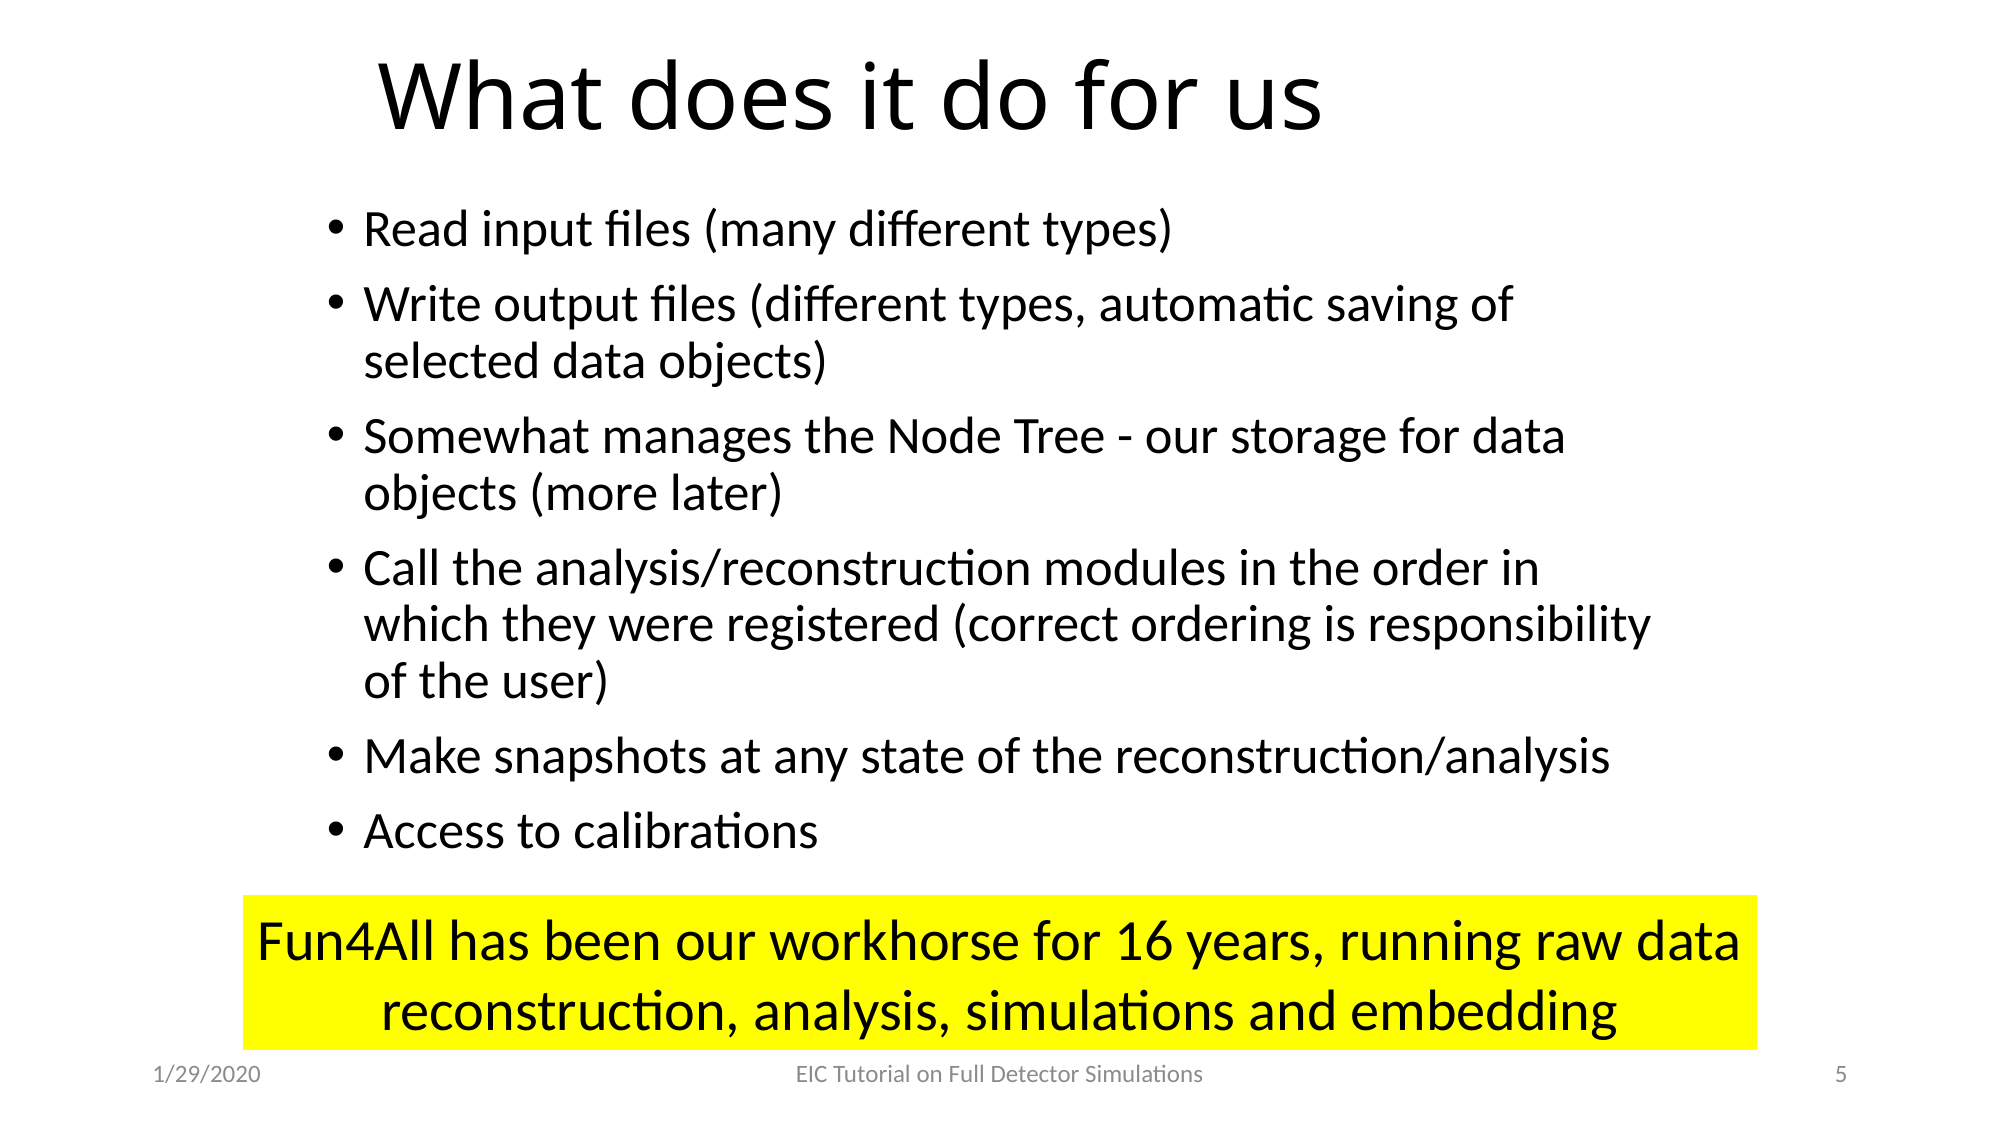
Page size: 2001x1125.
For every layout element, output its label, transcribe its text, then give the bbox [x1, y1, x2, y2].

list Read input files (many different types) Write output files (different types, automatic saving of selected data objects) Somewhat manages the Node Tree - our storage for data objects (more later) Call the analysis/reconstruction modules in the order in which they were registered (correct ordering is responsibility of the user) Make snapshots at any state of the reconstruction/analysis Access to calibrations [311, 193, 1689, 869]
slide_number 5 [1412, 1042, 1863, 1103]
footer EIC Tutorial on Full Detector Simulations [662, 1042, 1338, 1103]
title What does it do for us [362, 6, 1638, 193]
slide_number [137, 1042, 588, 1103]
text_box Fun4All has been our workhorse for 16 years, running raw data reconstruction, analysis, simulations and embedding [243, 895, 1757, 1050]
